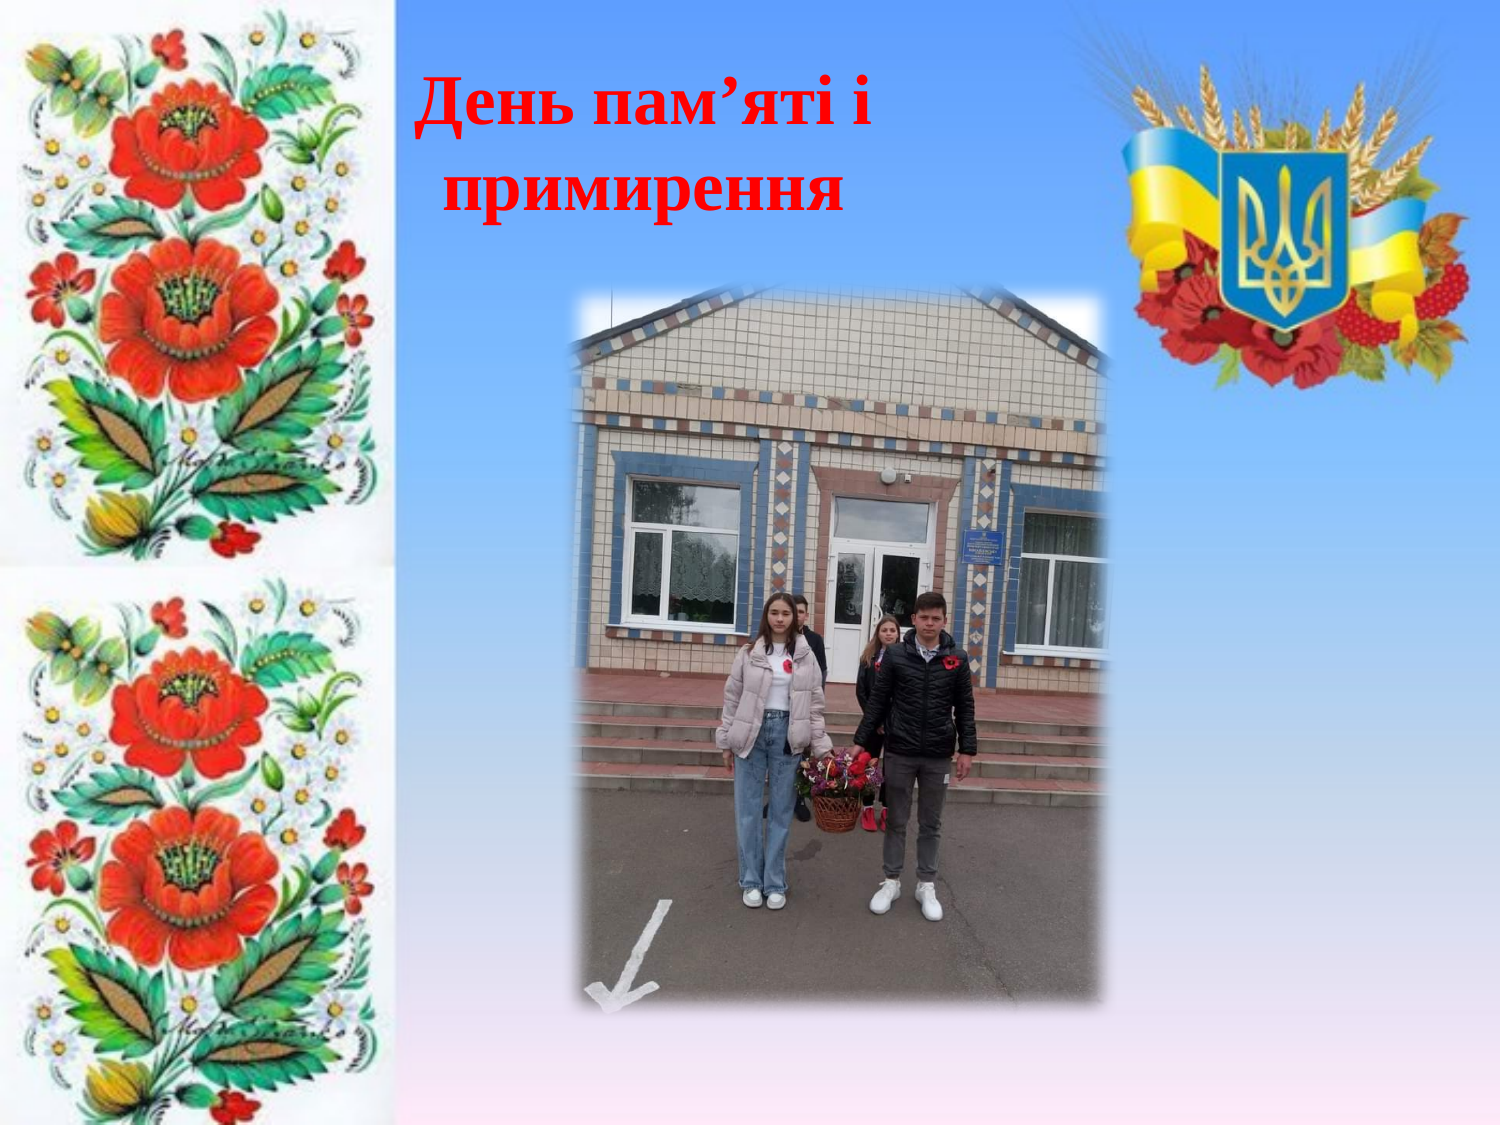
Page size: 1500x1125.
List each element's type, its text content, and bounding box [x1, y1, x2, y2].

picture [0, 0, 1500, 1125]
title День пам’яті і примирення [265, 45, 1022, 233]
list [560, 278, 1119, 1022]
